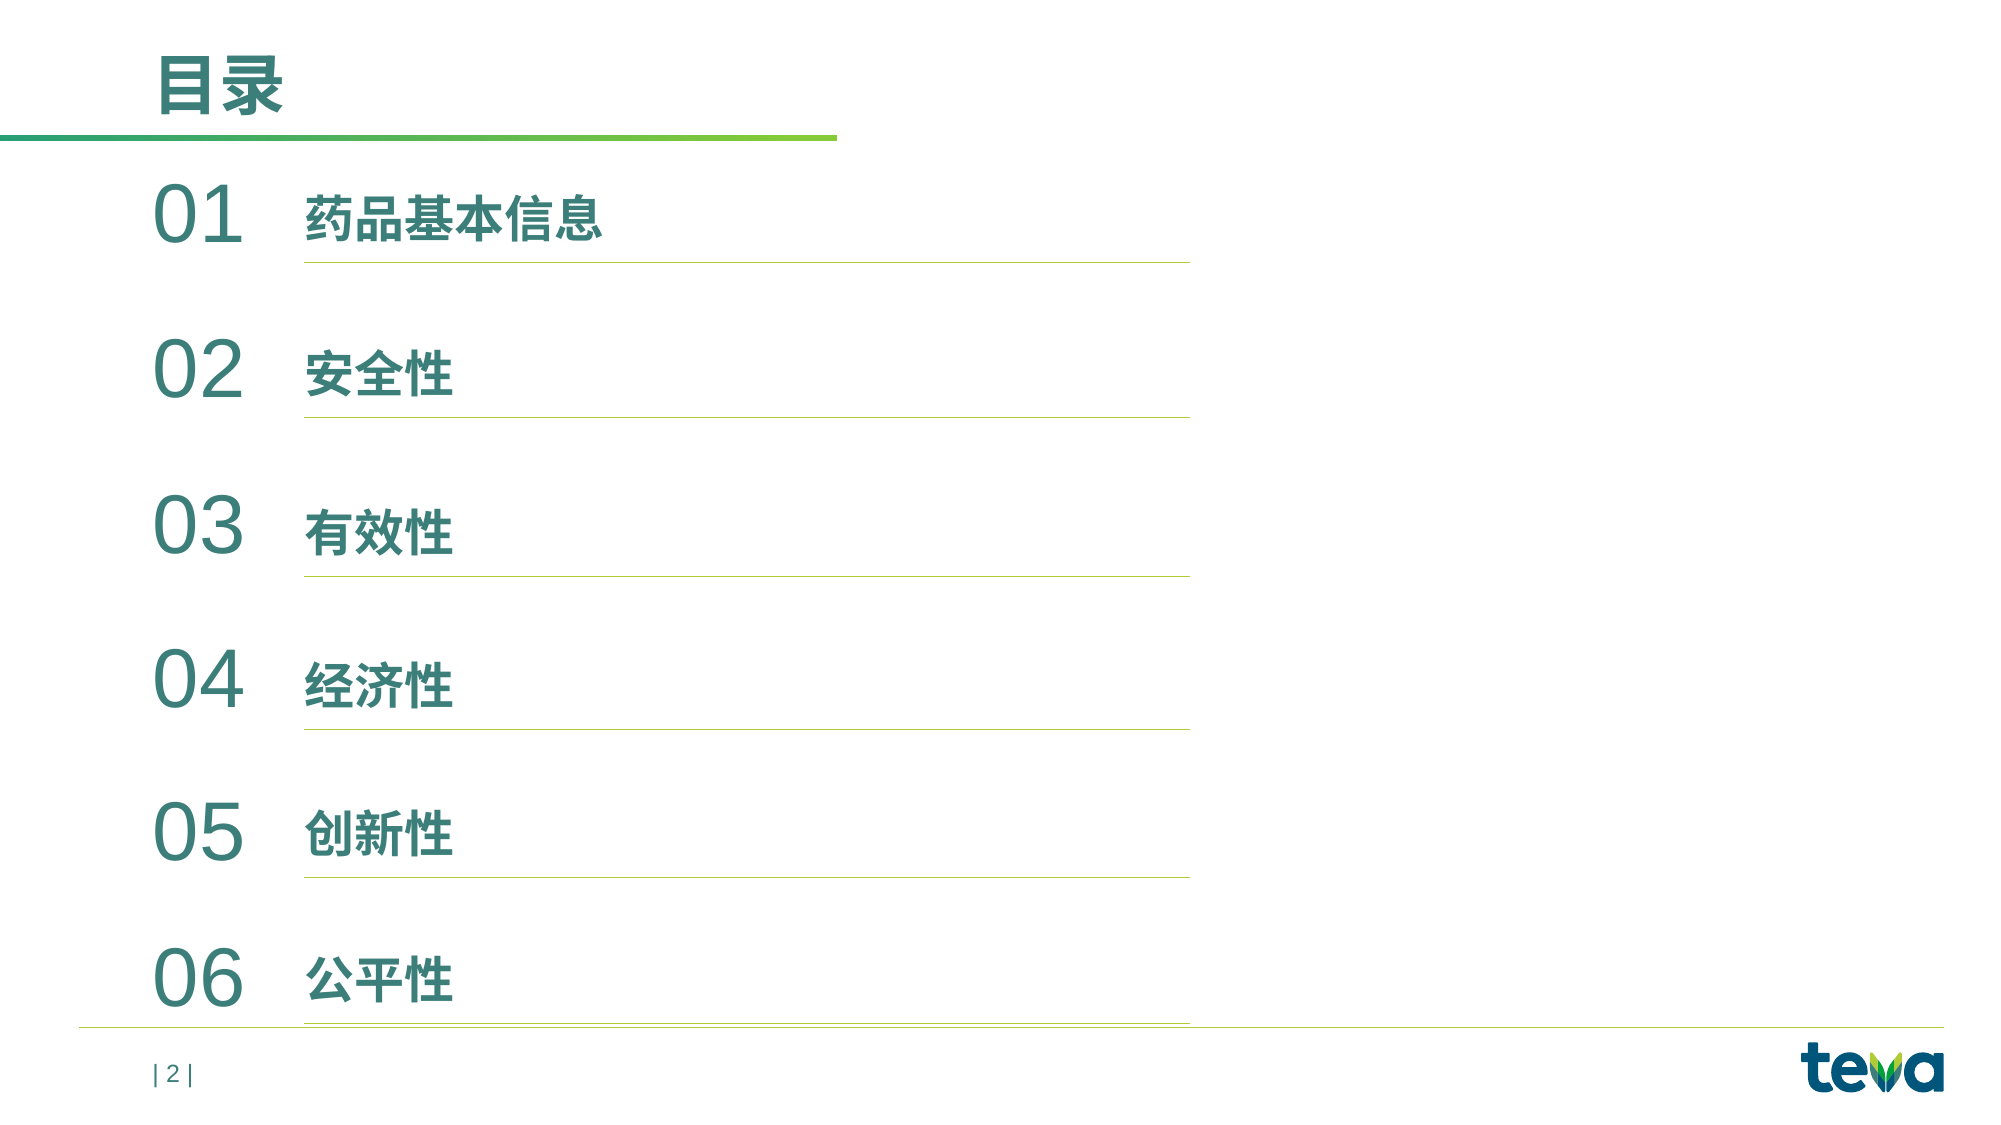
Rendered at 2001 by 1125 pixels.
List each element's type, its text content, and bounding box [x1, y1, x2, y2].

title 目录 [137, 25, 1863, 151]
text_box 安全性 [304, 342, 1188, 403]
text_box 04 [138, 616, 261, 732]
text_box 创新性 [304, 802, 1188, 863]
text_box 公平性 [304, 948, 1188, 1009]
text_box 药品基本信息 [304, 187, 1188, 248]
text_box 06 [138, 915, 261, 1031]
text_box 有效性 [304, 501, 1188, 562]
text_box 02 [138, 307, 261, 422]
slide_number | 2 | [137, 1042, 226, 1103]
text_box 经济性 [304, 654, 1188, 715]
text_box 05 [138, 769, 261, 885]
text_box 03 [138, 462, 261, 578]
text_box 01 [138, 151, 261, 267]
